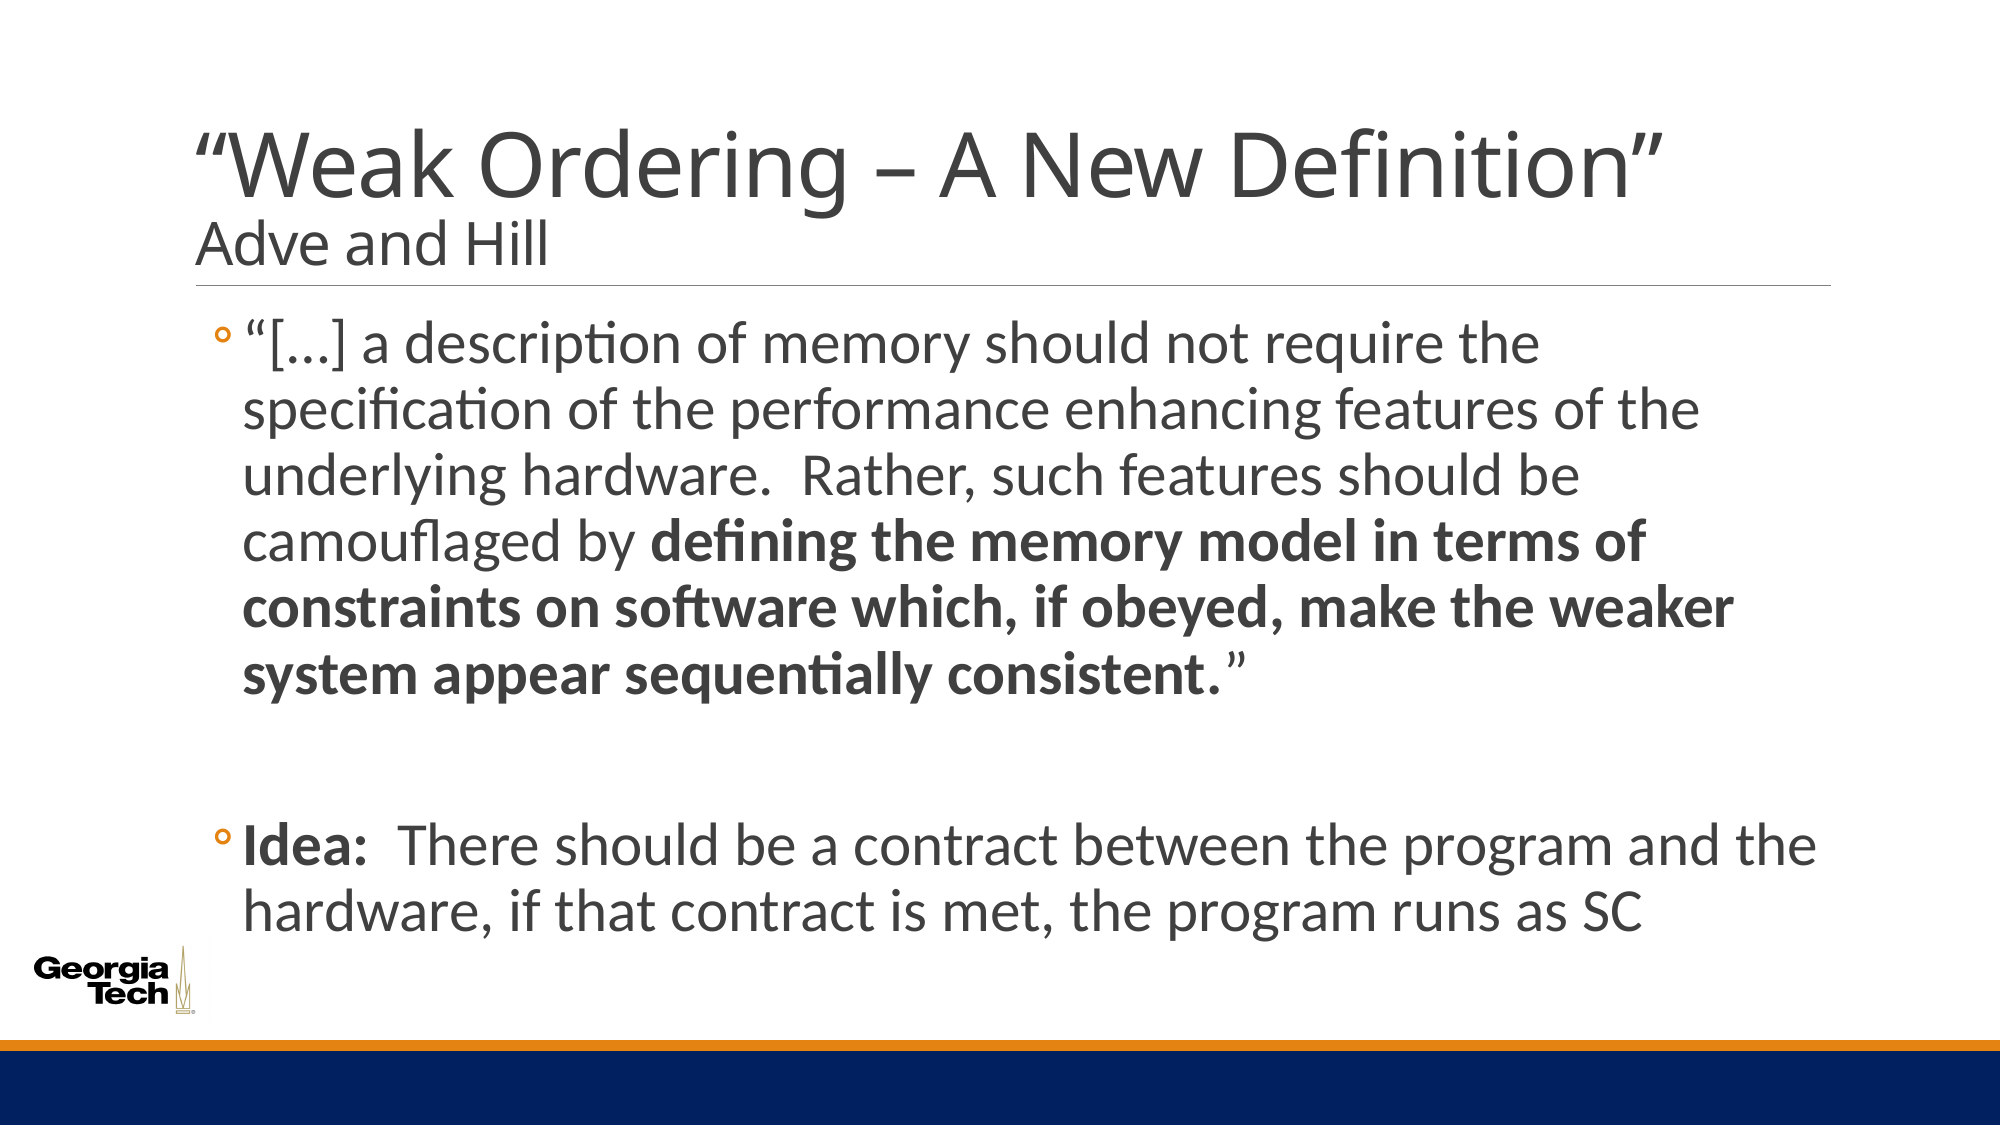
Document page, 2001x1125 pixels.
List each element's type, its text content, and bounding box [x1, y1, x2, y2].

picture [22, 936, 211, 1025]
list “[…] a description of memory should not require the specification of the performance enhancing features of the underlying hardware. Rather, such features should be camouflaged by defining the memory model in terms of constraints on software which, if obeyed, make the weaker system appear sequentially consistent.” Idea: There should be a contract between the program and the hardware, if that contract is met, the program runs as SC [180, 302, 1830, 963]
title “Weak Ordering – A New Definition” Adve and Hill [180, 47, 1830, 285]
